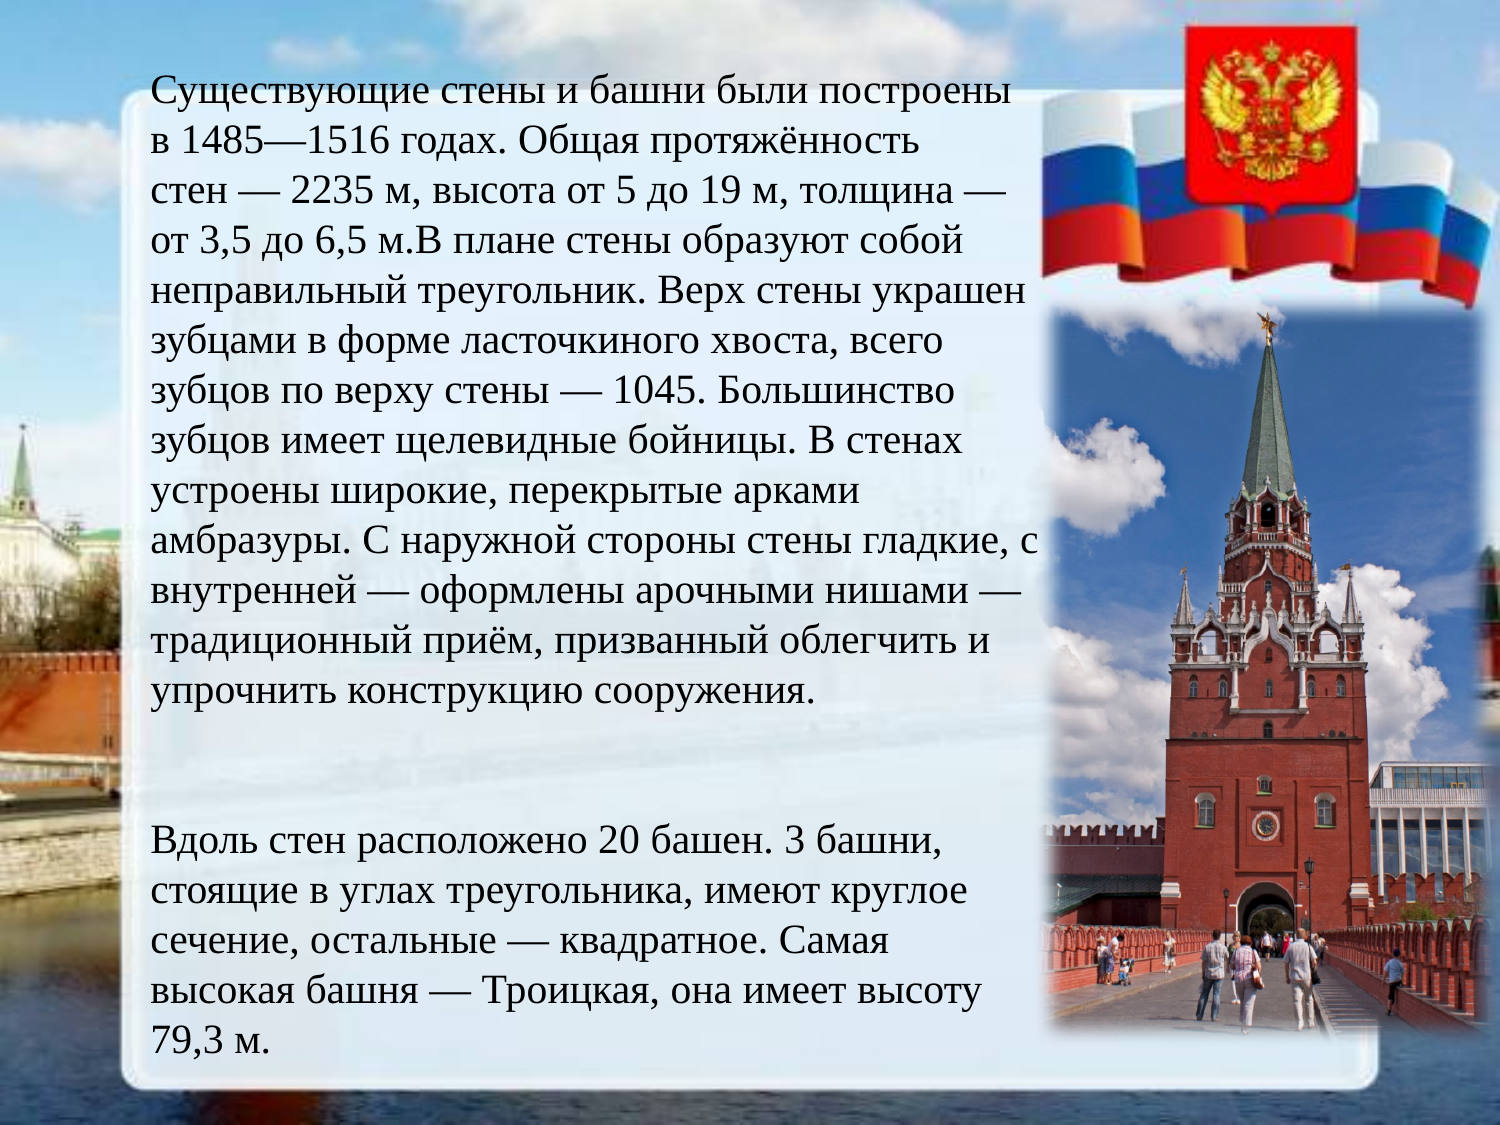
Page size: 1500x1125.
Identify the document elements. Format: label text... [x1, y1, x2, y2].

text_box Существующие стены и башни были построены в 1485—1516 годах. Общая протяжённость стен — 2235 м, высота от 5 до 19 м, толщина — от 3,5 до 6,5 м.В плане стены образуют собой неправильный треугольник. Верх стены украшен зубцами в форме ласточкиного хвоста, всего зубцов по верху стены — 1045. Большинство зубцов имеет щелевидные бойницы. В стенах устроены широкие, перекрытые арками амбразуры. С наружной стороны стены гладкие, с внутренней — оформлены арочными нишами — традиционный приём, призванный облегчить и упрочнить конструкцию сооружения. Вдоль стен расположено 20 башен. 3 башни, стоящие в углах треугольника, имеют круглое сечение, остальные — квадратное. Самая высокая башня — Троицкая, она имеет высоту 79,3 м. [135, 54, 1058, 1070]
picture [0, 0, 1500, 1125]
